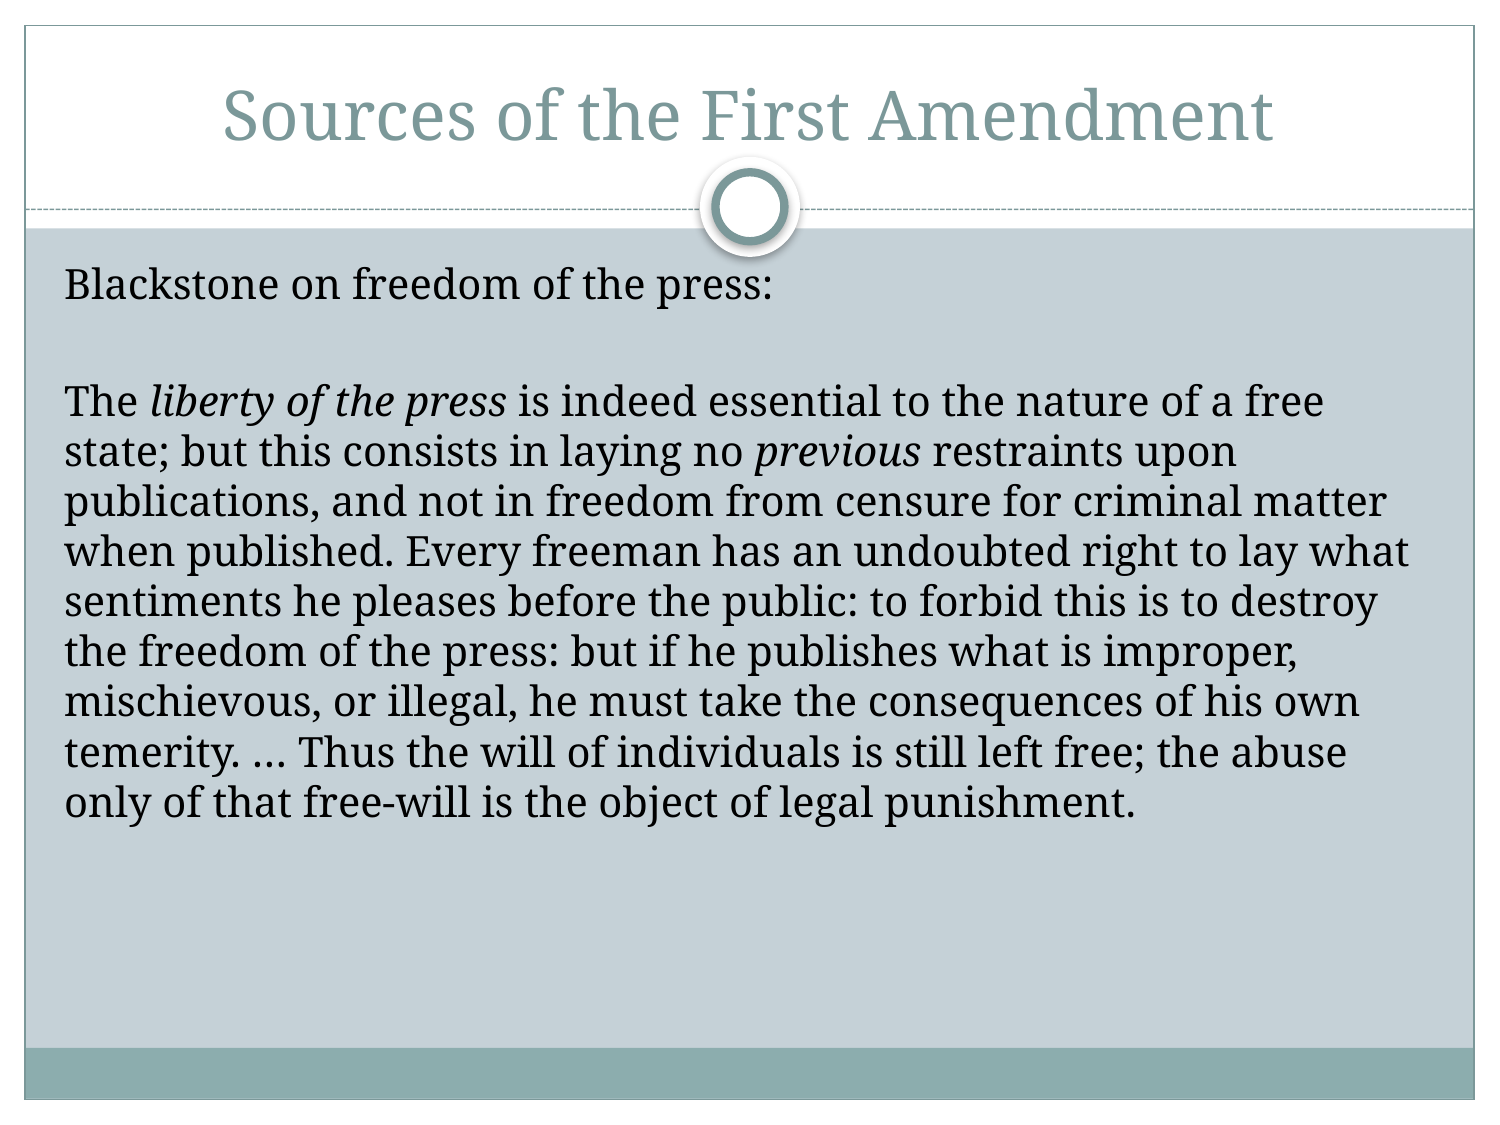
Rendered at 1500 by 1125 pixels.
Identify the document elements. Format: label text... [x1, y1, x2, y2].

list Blackstone on freedom of the press: The liberty of the press is indeed essential to the nature of a free state; but this consists in laying no previous restraints upon publications, and not in freedom from censure for criminal matter when published. Every freeman has an undoubted right to lay what sentiments he pleases before the public: to forbid this is to destroy the freedom of the press: but if he publishes what is improper, mischievous, or illegal, he must take the consequences of his own temerity. … Thus the will of individuals is still left free; the abuse only of that free-will is the object of legal punishment. [49, 250, 1445, 1001]
title Sources of the First Amendment [49, 37, 1450, 162]
